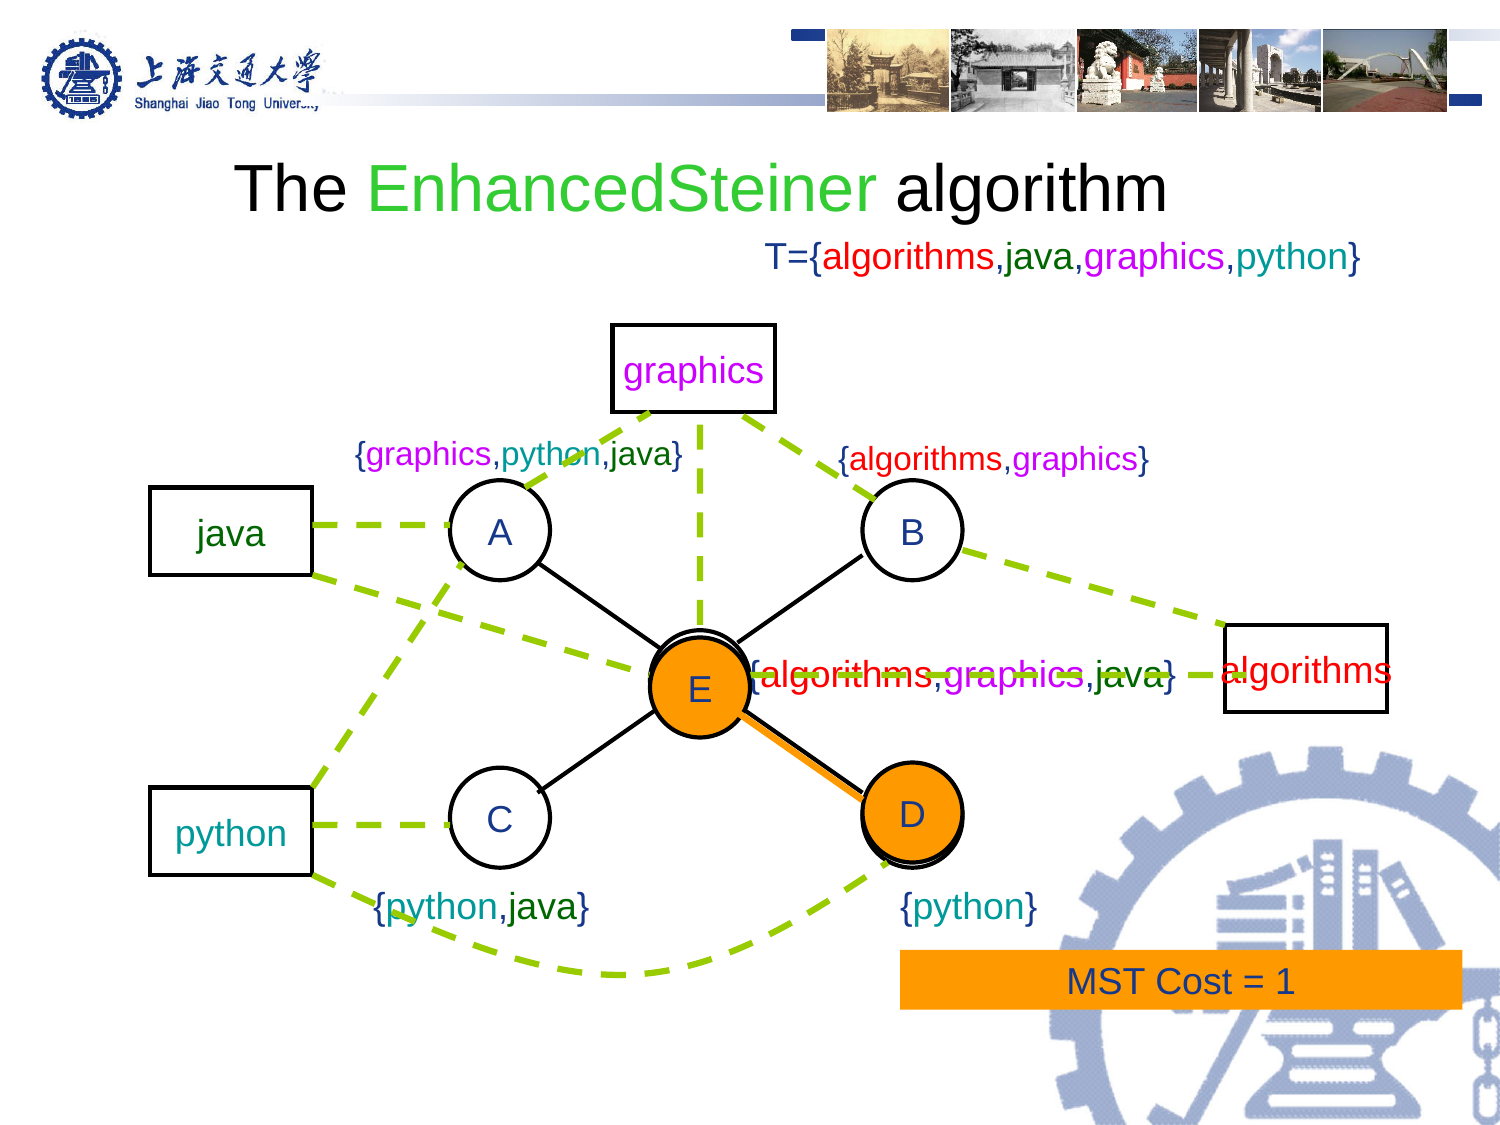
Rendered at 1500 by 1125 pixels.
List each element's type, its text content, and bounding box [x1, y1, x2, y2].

text_box {python,java} [299, 875, 444, 935]
text_box D [862, 820, 963, 868]
text_box MST Cost = 1 [900, 949, 1463, 1010]
text_box C [450, 767, 550, 868]
text_box T={algorithms,java,graphics,python} [662, 224, 1463, 285]
text_box {python} [787, 874, 1150, 935]
text_box java [149, 487, 313, 575]
text_box algorithms [1224, 624, 1388, 713]
text_box E [650, 630, 733, 677]
text_box {algorithms,graphics} [812, 430, 1175, 485]
text_box E [650, 637, 751, 738]
picture [1199, 29, 1321, 112]
text_box B [862, 485, 963, 581]
picture [1077, 29, 1197, 112]
text_box graphics [612, 324, 775, 413]
text_box A [450, 480, 550, 581]
picture [1323, 29, 1447, 112]
text_box python [149, 787, 313, 875]
title The EnhancedSteiner algorithm [25, 149, 1378, 232]
text_box {algorithms,graphics,java} [724, 642, 1199, 703]
text_box {graphics,python,java} [337, 424, 700, 480]
picture [0, 0, 1500, 1125]
text_box [312, 862, 888, 975]
text_box D [862, 762, 963, 863]
